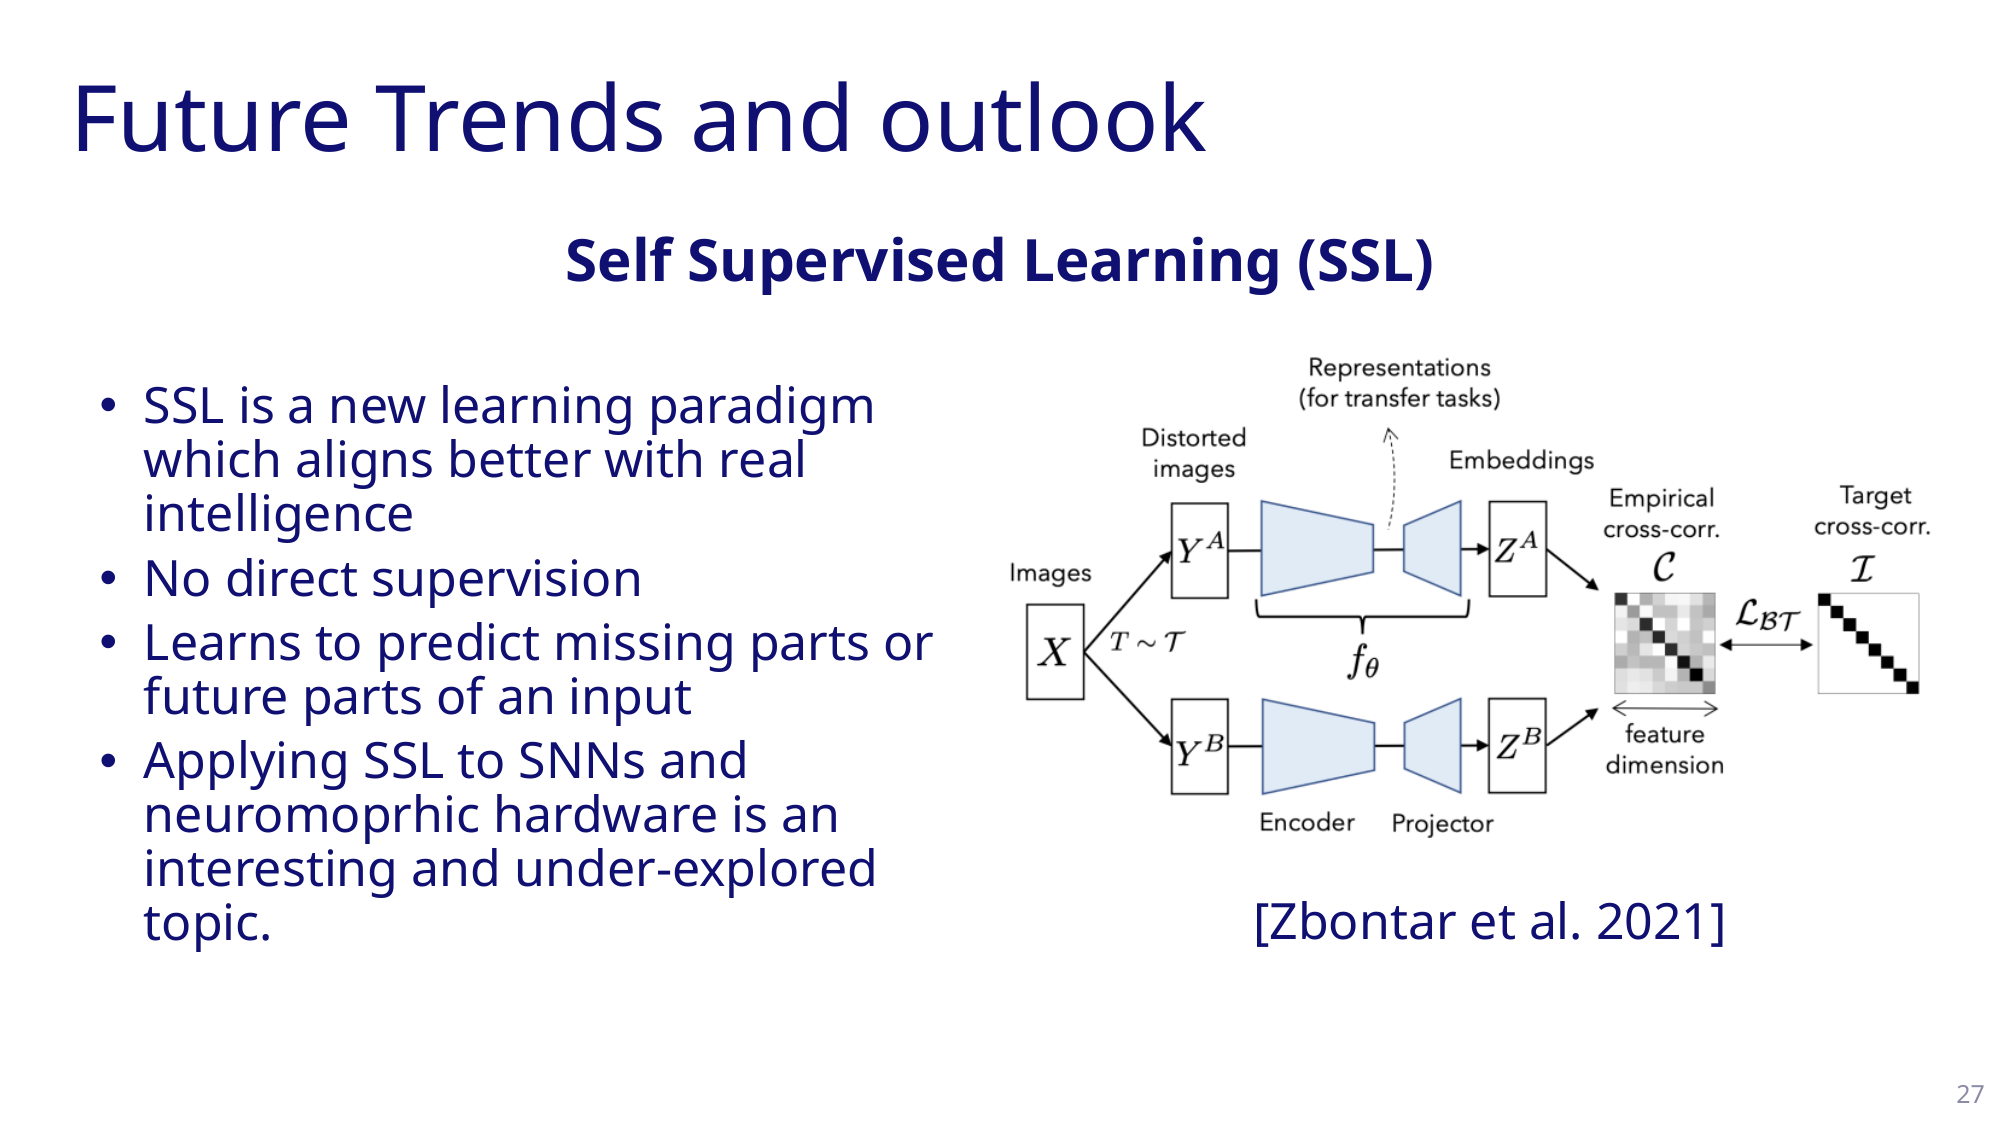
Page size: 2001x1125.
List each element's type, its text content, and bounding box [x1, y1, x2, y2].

list Self Supervised Learning (SSL) [55, 221, 1945, 302]
slide_number 27 [1897, 1065, 2000, 1125]
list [1006, 355, 1939, 868]
list SSL is a new learning paradigm which aligns better with real intelligence No direct supervision Learns to predict missing parts or future parts of an input Applying SSL to SNNs and neuromoprhic hardware is an interesting and under-explored topic. [55, 373, 994, 1066]
title Future Trends and outlook [55, 59, 1946, 185]
text_box [Zbontar et al. 2021] [1238, 882, 1939, 957]
